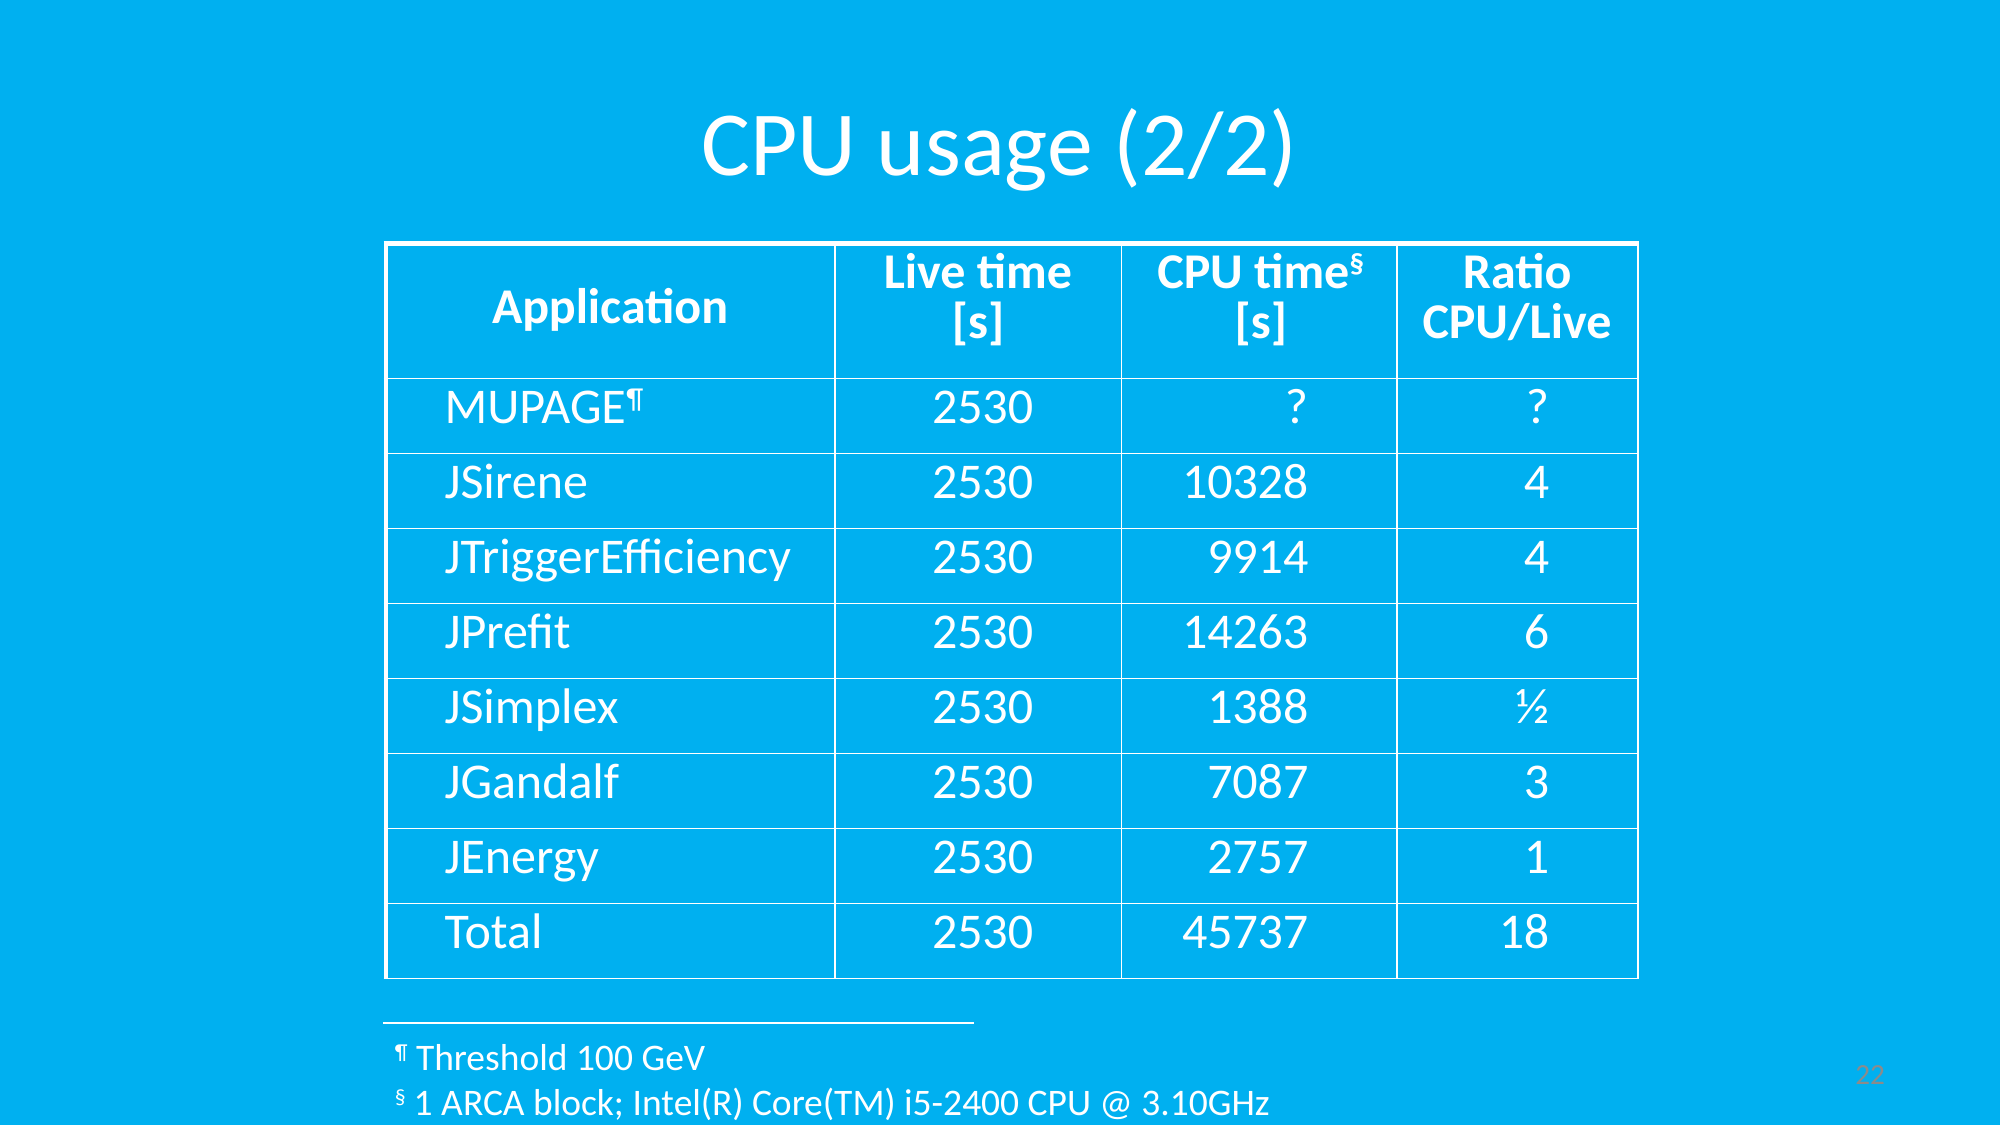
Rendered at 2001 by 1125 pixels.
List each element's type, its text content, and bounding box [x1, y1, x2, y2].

table_cell 2530 [836, 529, 1121, 603]
table_cell 2530 [836, 604, 1121, 678]
table_cell 45737 [1122, 904, 1396, 978]
table_header Ratio CPU/Live [1398, 246, 1637, 378]
table_cell 2530 [836, 829, 1121, 903]
table_cell ? [1398, 379, 1637, 453]
table_header CPU time§ [s] [1122, 246, 1396, 378]
table_cell MUPAGE¶ [388, 379, 834, 453]
table_cell JTriggerEfficiency [388, 529, 834, 603]
table_cell JEnergy [388, 829, 834, 903]
table_cell 9914 [1122, 529, 1396, 603]
table_cell ½ [1398, 679, 1637, 753]
table_cell JSimplex [388, 679, 834, 753]
table_cell 2530 [836, 679, 1121, 753]
table_cell 1 [1398, 829, 1637, 903]
table_cell 18 [1398, 904, 1637, 978]
slide_number 22 [1433, 1042, 1900, 1103]
table_cell 1388 [1122, 679, 1396, 753]
table_cell ? [1122, 379, 1396, 453]
table_cell JGandalf [388, 754, 834, 828]
table_cell 2757 [1122, 829, 1396, 903]
table_cell 10328 [1122, 454, 1396, 528]
table_cell 4 [1398, 529, 1637, 603]
title CPU usage (2/2) [99, 45, 1900, 233]
table_header Application [388, 246, 834, 378]
table_cell 7087 [1122, 754, 1396, 828]
table_cell 6 [1398, 604, 1637, 678]
table_cell Total [388, 904, 834, 978]
table_cell 4 [1398, 454, 1637, 528]
table_cell 2530 [836, 454, 1121, 528]
table_cell JPrefit [388, 604, 834, 678]
table_cell 2530 [836, 904, 1121, 978]
text_box ¶ Threshold 100 GeV § 1 ARCA block; Intel(R) Core(TM) i5-2400 CPU @ 3.10GHz [379, 1025, 1294, 1125]
table_header Live time [s] [836, 246, 1121, 378]
table_cell 14263 [1122, 604, 1396, 678]
table_cell JSirene [388, 454, 834, 528]
table_cell 2530 [836, 754, 1121, 828]
table_cell 3 [1398, 754, 1637, 828]
table_cell 2530 [836, 379, 1121, 453]
